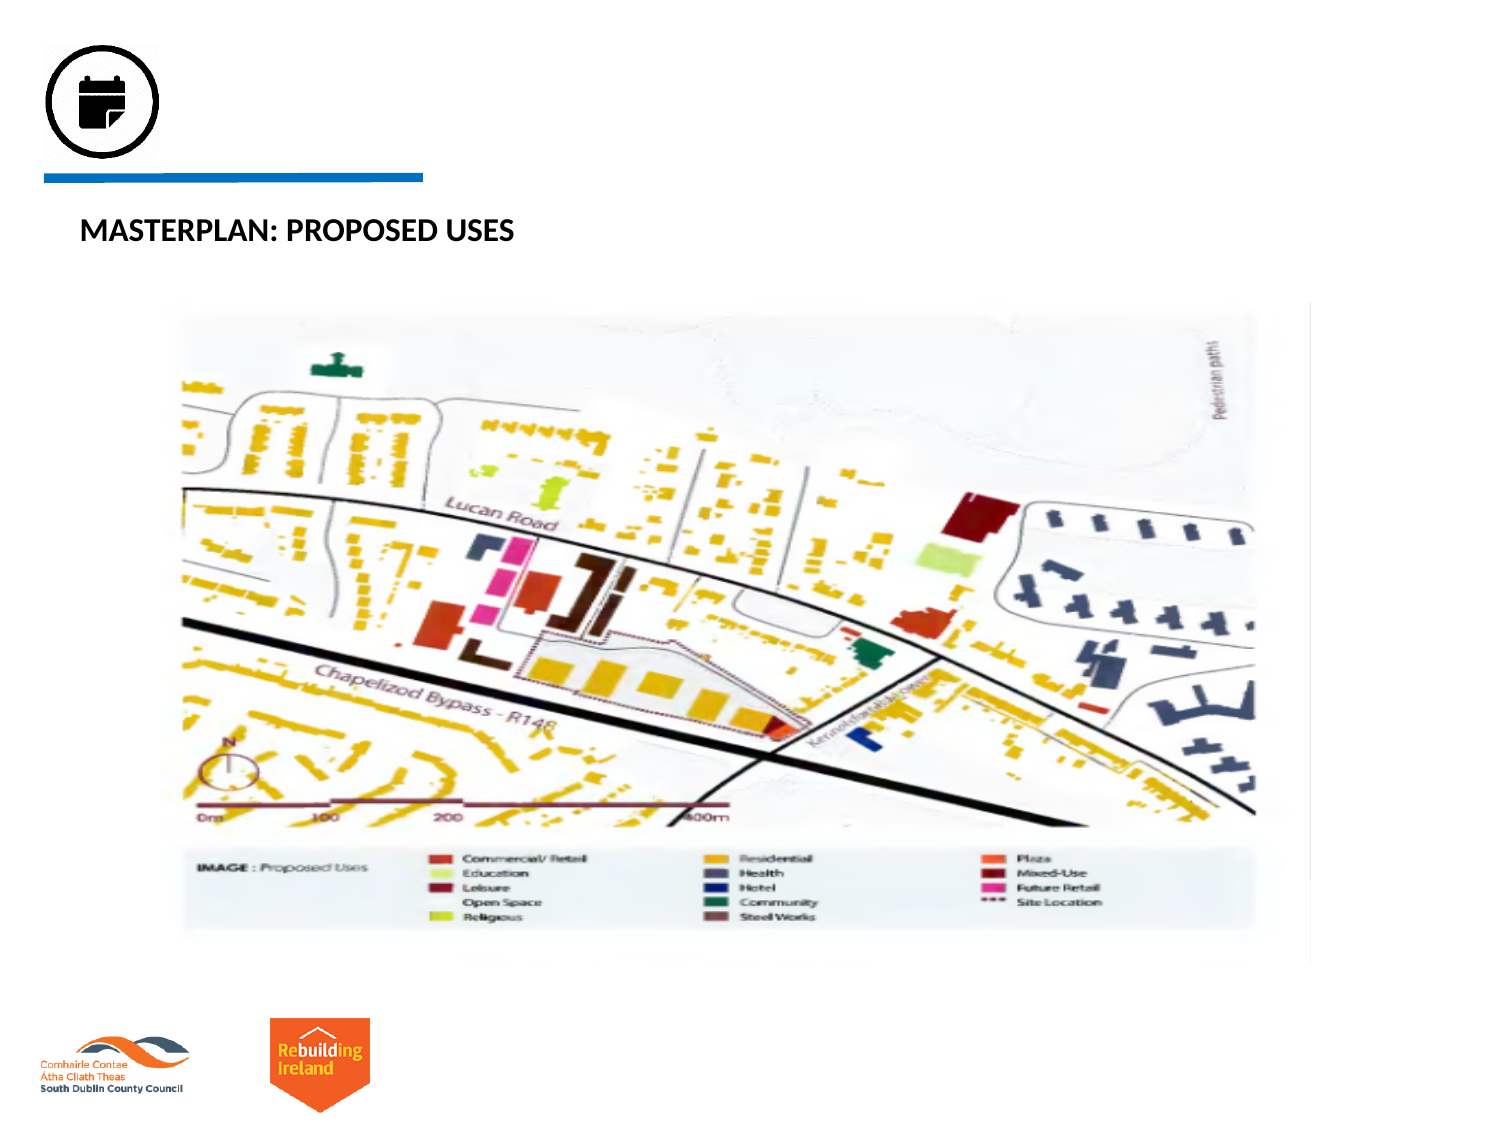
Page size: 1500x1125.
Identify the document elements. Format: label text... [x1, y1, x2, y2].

text_box MASTERPLAN: PROPOSED USES [64, 201, 1500, 256]
picture [159, 303, 1311, 965]
picture [15, 1018, 211, 1113]
picture [43, 43, 160, 160]
picture [270, 1018, 370, 1113]
